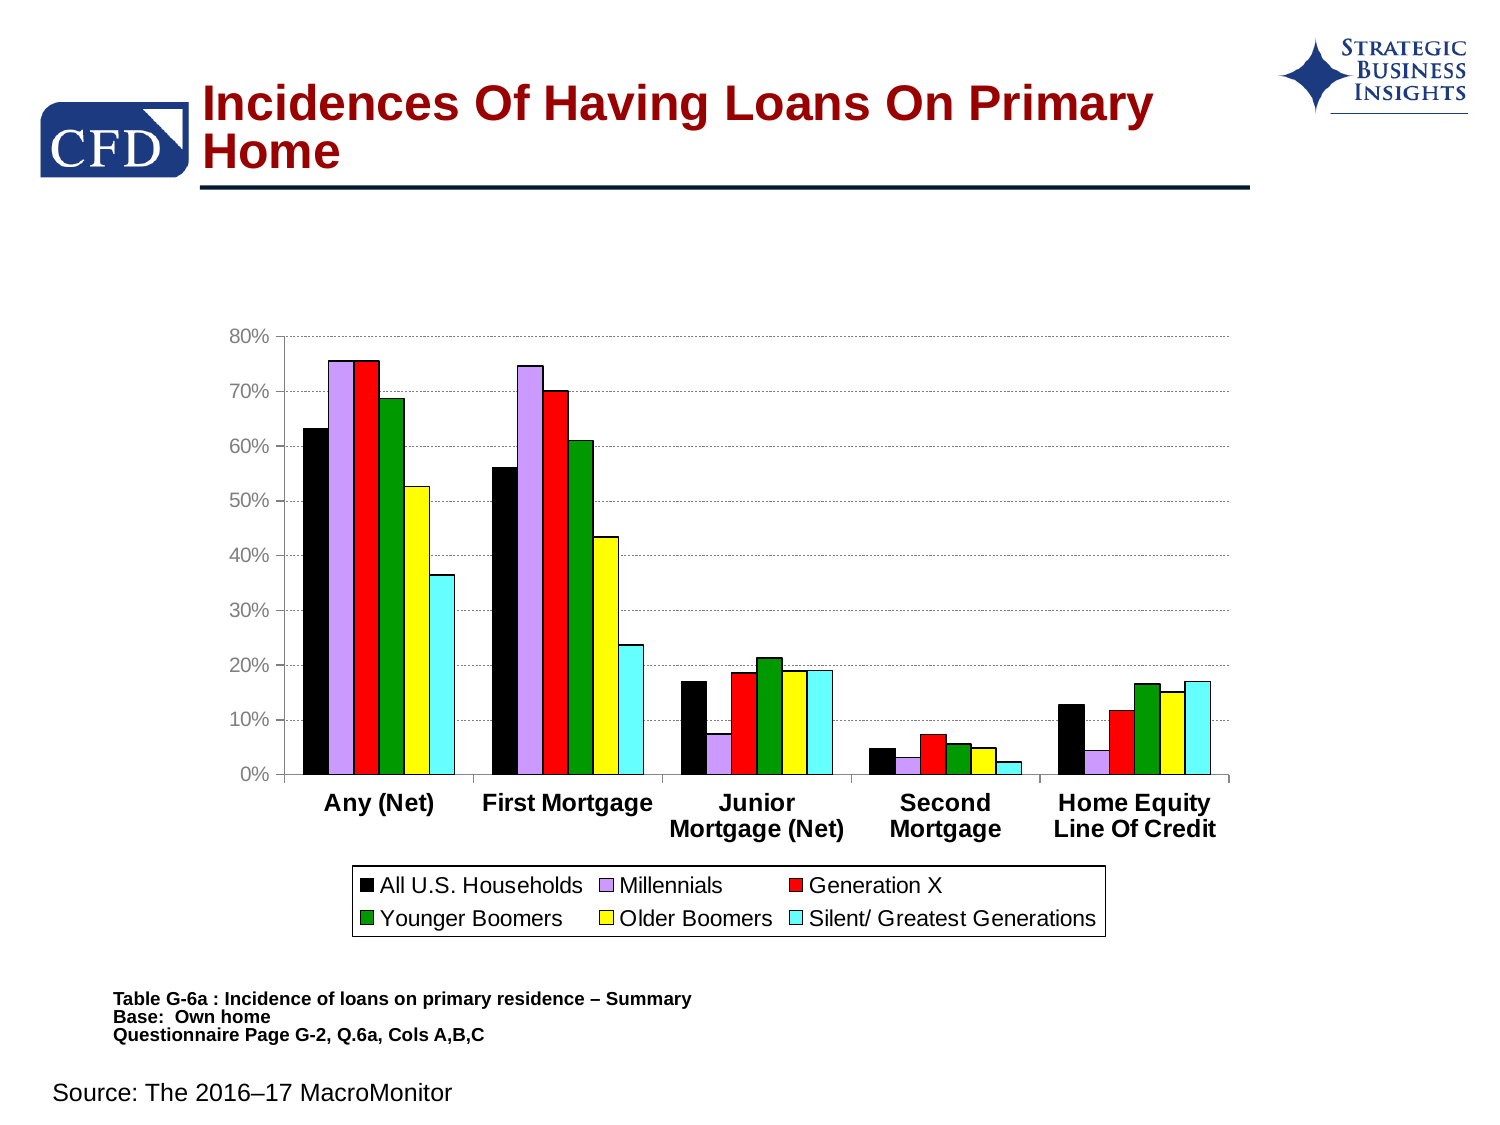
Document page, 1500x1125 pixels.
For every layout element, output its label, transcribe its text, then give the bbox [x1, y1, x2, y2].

chart [208, 312, 1251, 938]
picture [37, 99, 191, 180]
picture [1269, 24, 1488, 125]
title Incidences Of Having Loans On Primary Home [202, 79, 1255, 186]
title Table G-6a : Incidence of loans on primary residence – Summary Base: Own home Questionnaire Page G-2, Q.6a, Cols A,B,C [53, 952, 1306, 1065]
